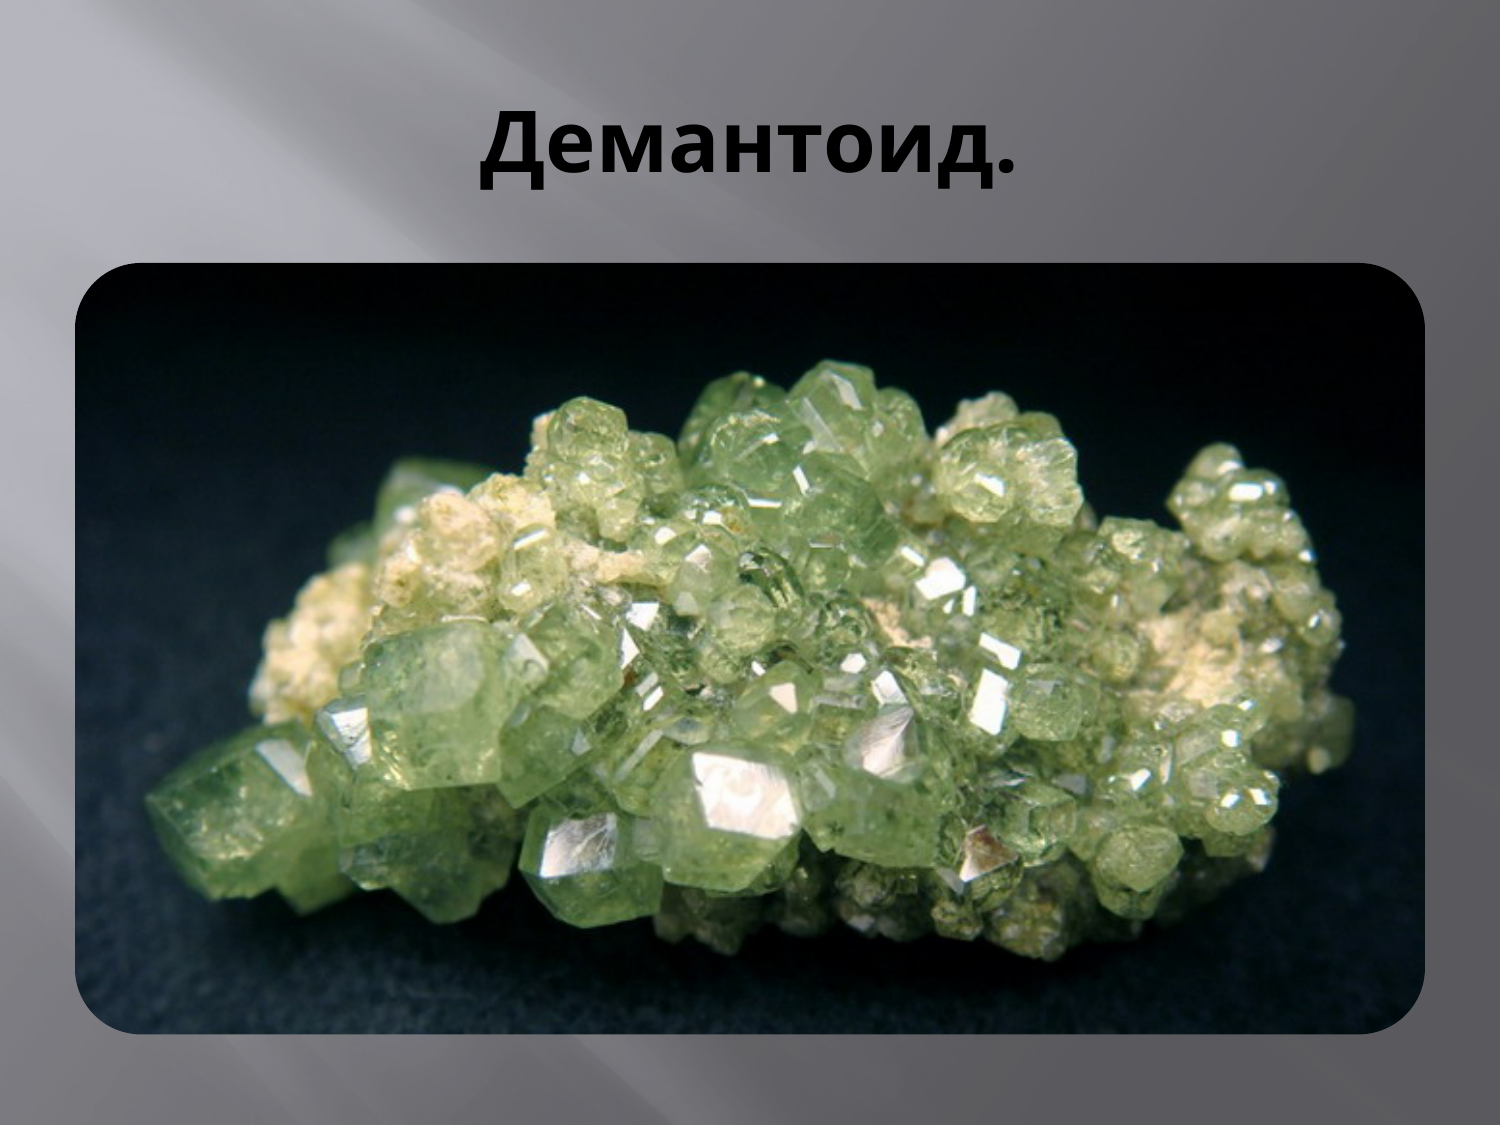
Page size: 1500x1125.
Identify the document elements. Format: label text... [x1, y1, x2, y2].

title Демантоид. [75, 45, 1425, 233]
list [74, 262, 1426, 1035]
